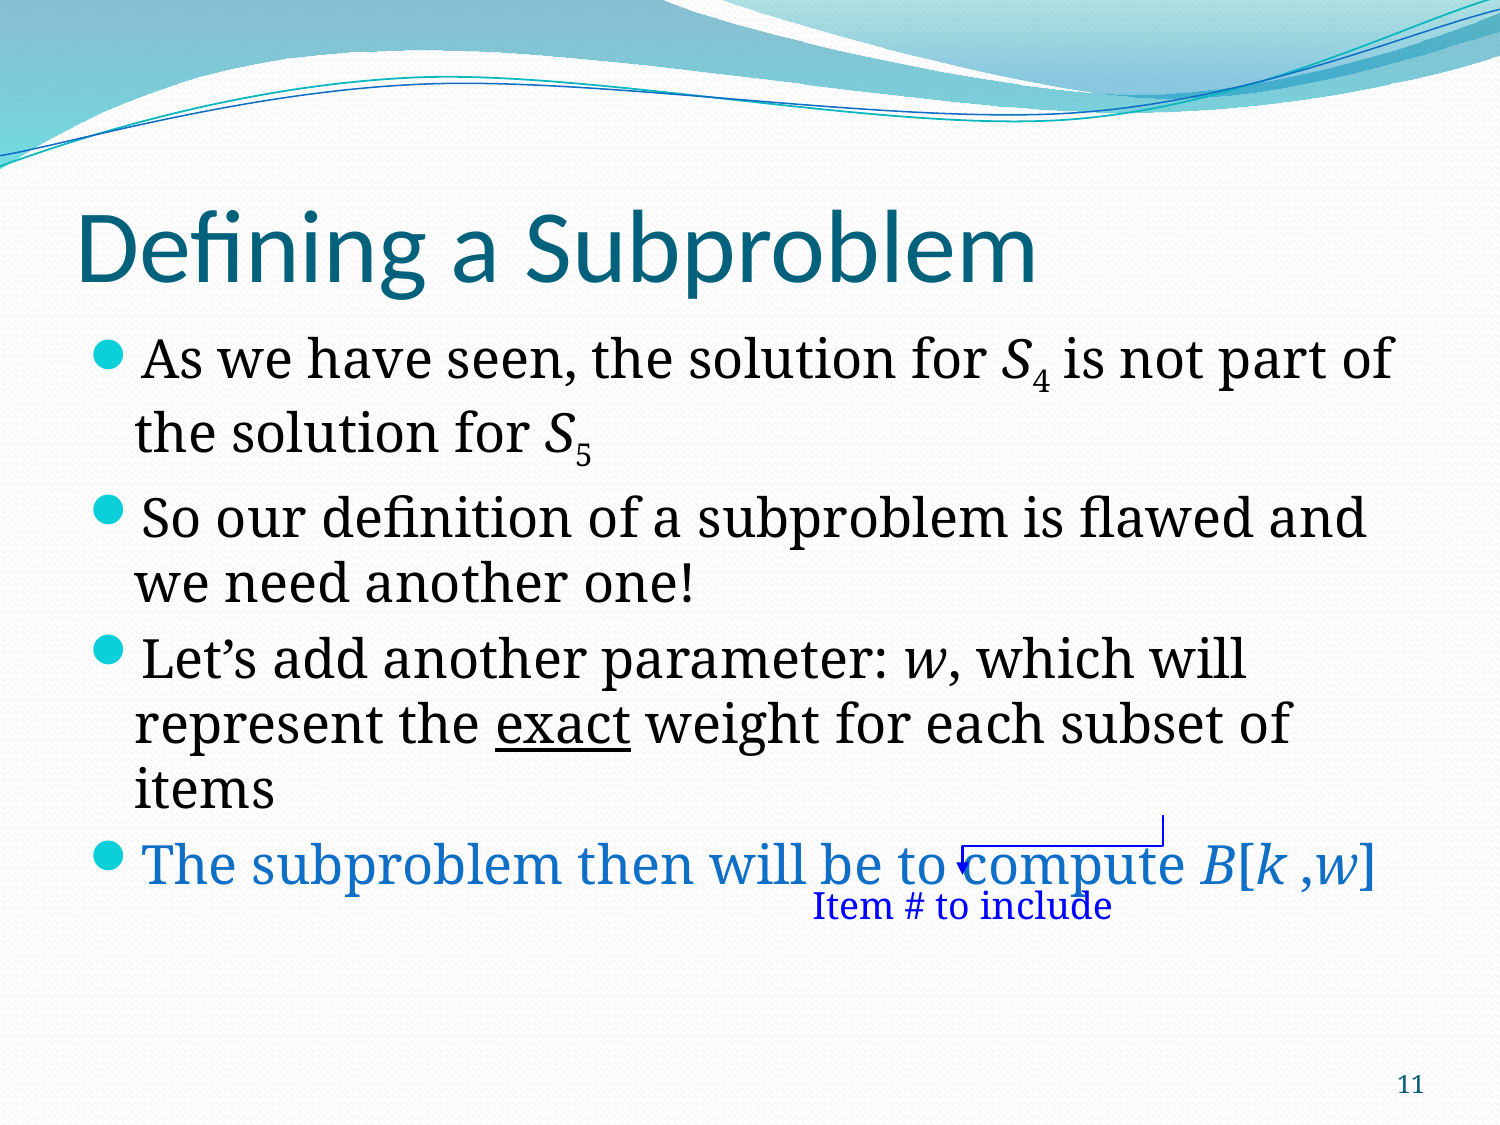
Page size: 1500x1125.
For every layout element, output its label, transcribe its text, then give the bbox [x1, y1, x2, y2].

text_box Item # to include [793, 874, 1132, 935]
title Defining a Subproblem [75, 115, 1425, 303]
slide_number 11 [1299, 1042, 1425, 1103]
list As we have seen, the solution for S4 is not part of the solution for S5 So our definition of a subproblem is flawed and we need another one! Let’s add another parameter: w, which will represent the exact weight for each subset of items The subproblem then will be to compute B[k ,w] [75, 317, 1425, 1038]
text_box [956, 814, 1165, 875]
